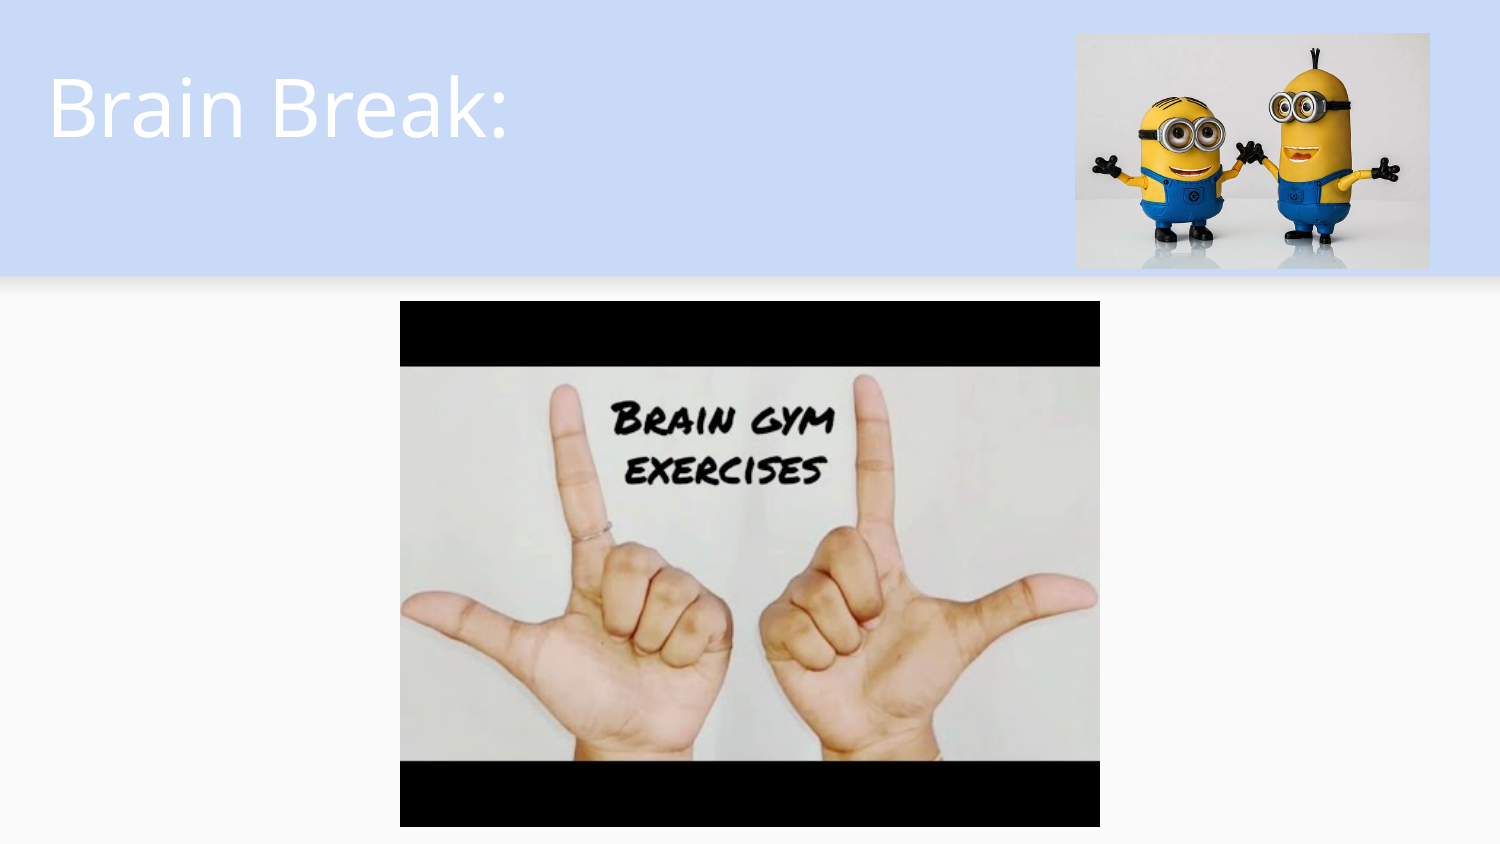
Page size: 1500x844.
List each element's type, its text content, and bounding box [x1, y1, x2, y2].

title Brain Break: [31, 42, 1070, 169]
picture [1075, 32, 1430, 270]
picture [399, 301, 1100, 827]
